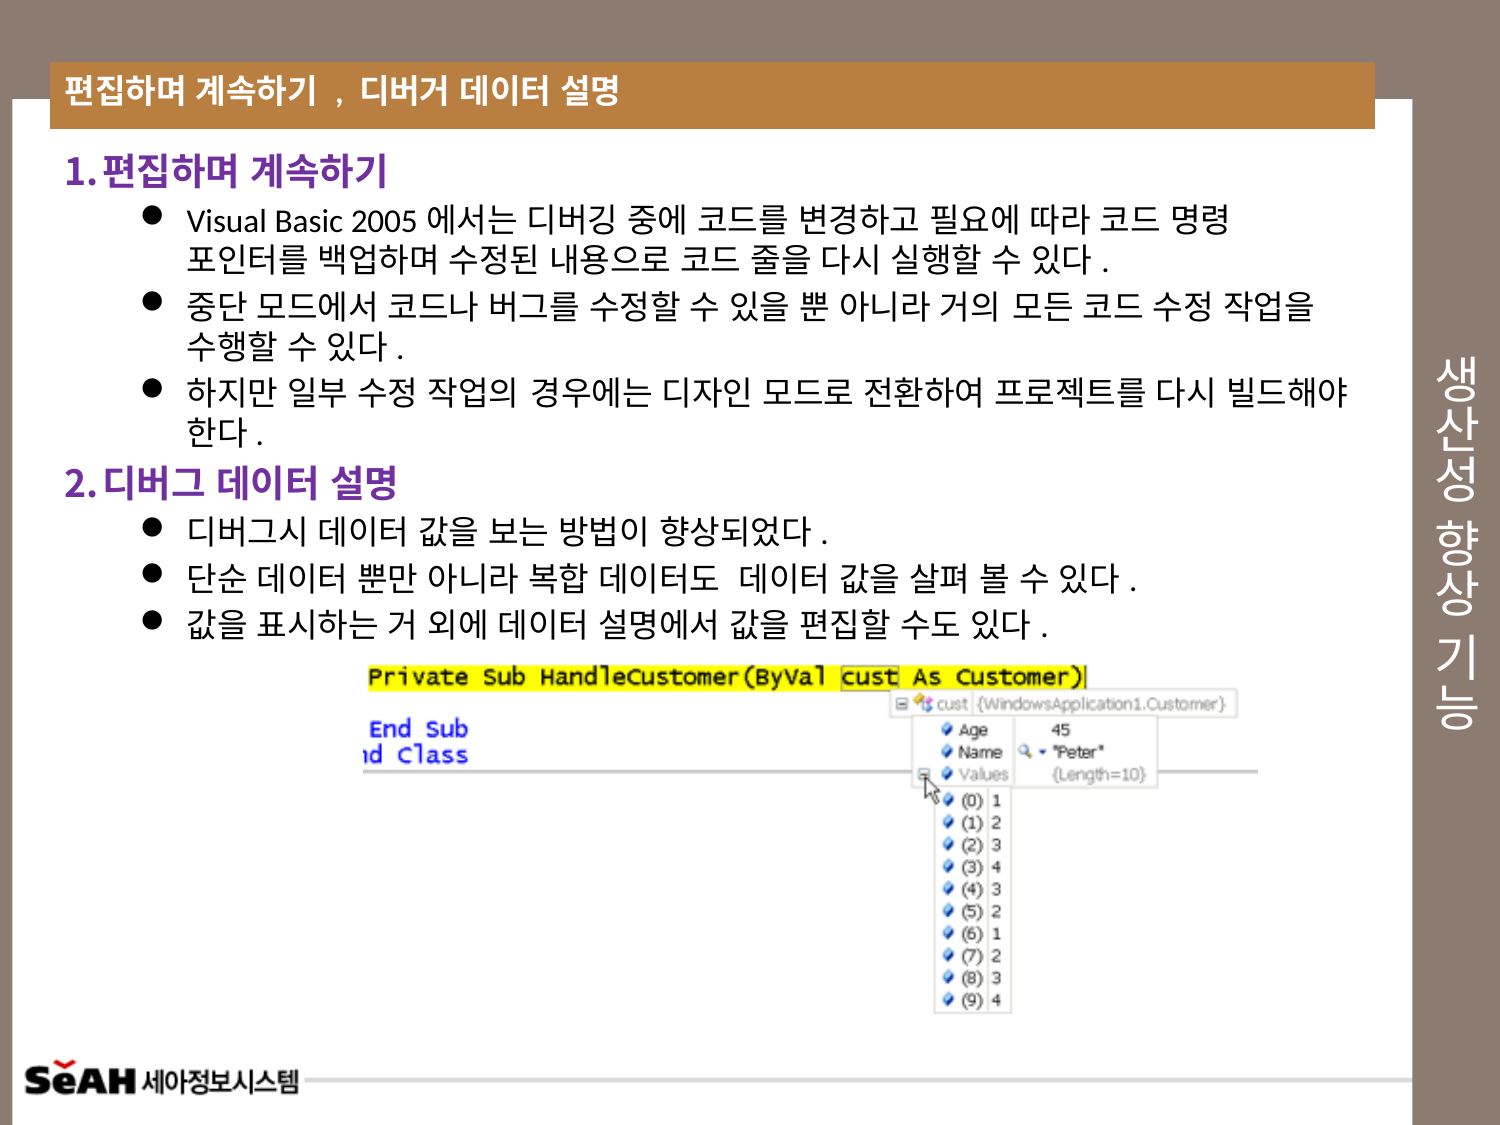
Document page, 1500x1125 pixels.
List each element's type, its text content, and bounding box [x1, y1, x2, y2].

list 편집하며 계속하기 , 디버거 데이터 설명 [50, 62, 1375, 129]
title 생산성 향상 기능 [1412, 62, 1500, 1025]
picture [13, 99, 1412, 1125]
list 편집하며 계속하기 Visual Basic 2005에서는 디버깅 중에 코드를 변경하고 필요에 따라 코드 명령 포인터를 백업하며 수정된 내용으로 코드 줄을 다시 실행할 수 있다. 중단 모드에서 코드나 버그를 수정할 수 있을 뿐 아니라 거의 모든 코드 수정 작업을 수행할 수 있다. 하지만 일부 수정 작업의 경우에는 디자인 모드로 전환하여 프로젝트를 다시 빌드해야 한다. 디버그 데이터 설명 디버그시 데이터 값을 보는 방법이 향상되었다. 단순 데이터 뿐만 아니라 복합 데이터도 데이터 값을 살펴 볼 수 있다. 값을 표시하는 거 외에 데이터 설명에서 값을 편집할 수도 있다. [50, 140, 1375, 1025]
